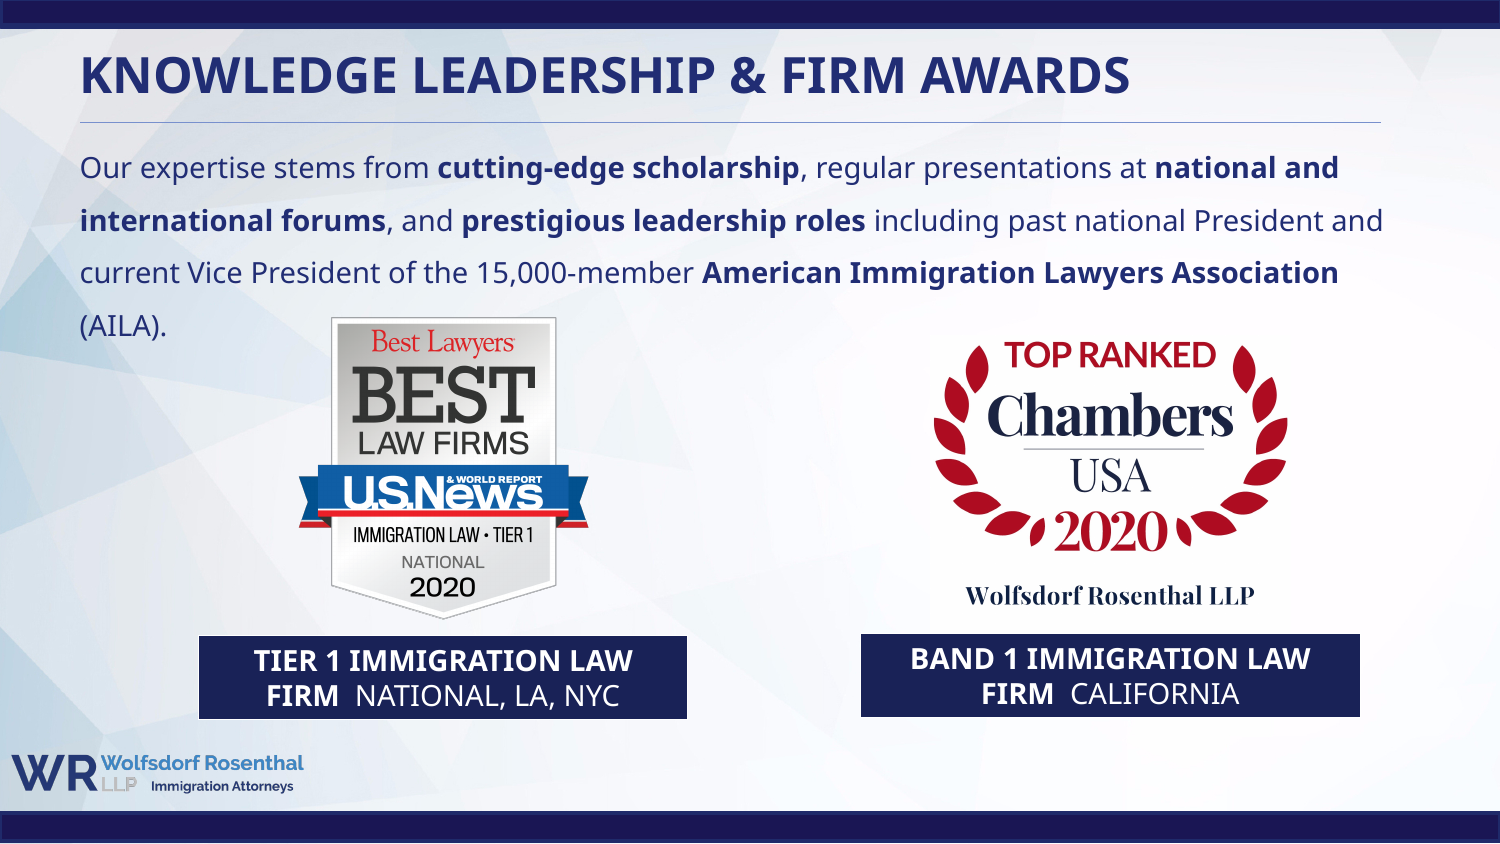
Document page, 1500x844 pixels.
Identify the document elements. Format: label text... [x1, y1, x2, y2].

picture [0, 29, 1500, 844]
text_box BAND 1 IMMIGRATION LAW FIRM CALIFORNIA [860, 633, 1361, 718]
text_box TIER 1 IMMIGRATION LAW FIRM NATIONAL, LA, NYC [198, 635, 688, 720]
text_box [0, 0, 1500, 27]
text_box KNOWLEDGE LEADERSHIP & FIRM AWARDS [64, 28, 1361, 120]
text_box Our expertise stems from cutting-edge scholarship, regular presentations at national and international forums, and prestigious leadership roles including past national President and current Vice President of the 15,000-member American Immigration Lawyers Association (AILA). [64, 124, 1420, 395]
